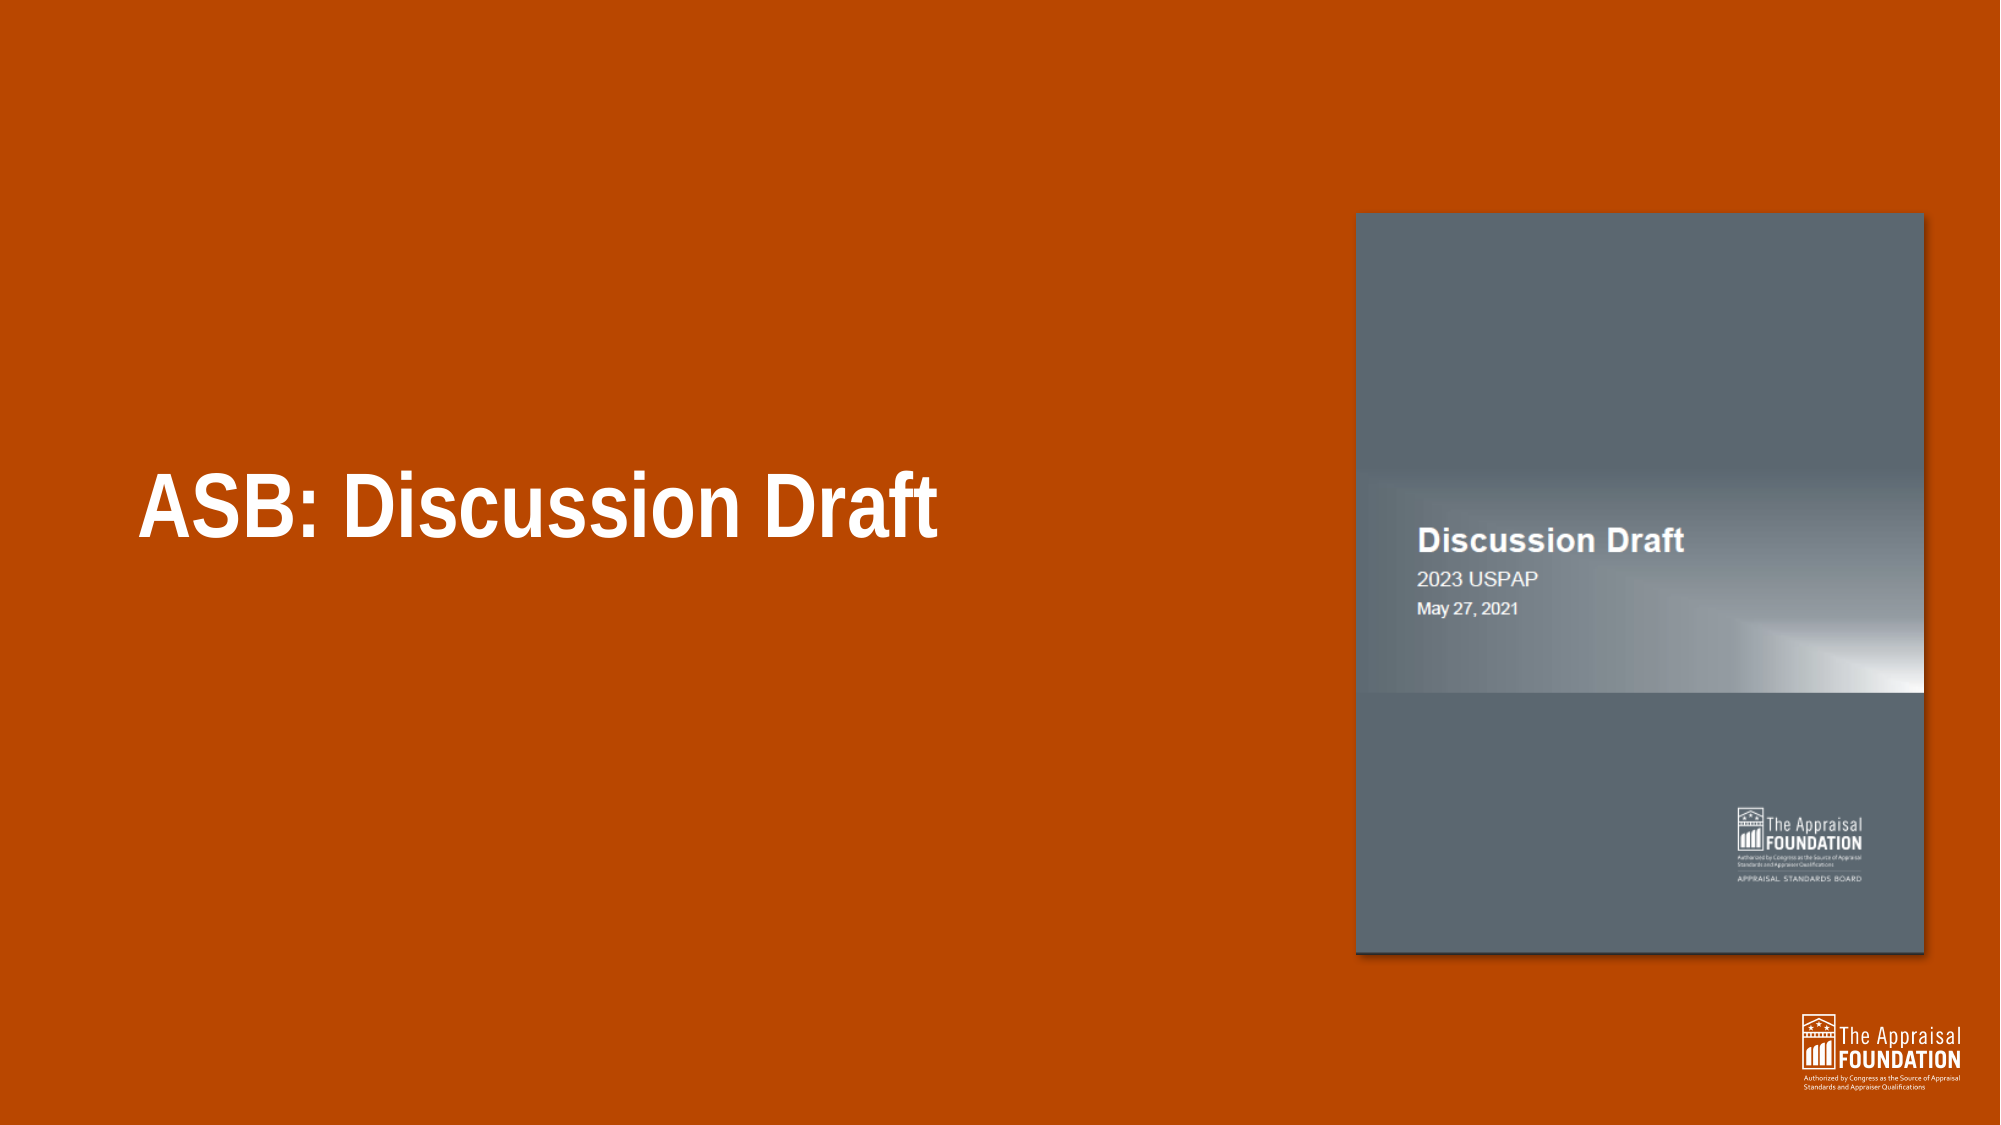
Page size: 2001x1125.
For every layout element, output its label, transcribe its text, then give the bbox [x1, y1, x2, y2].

picture [1356, 213, 1924, 955]
picture [1802, 1014, 1960, 1091]
title ASB: Discussion Draft [137, 453, 1000, 672]
